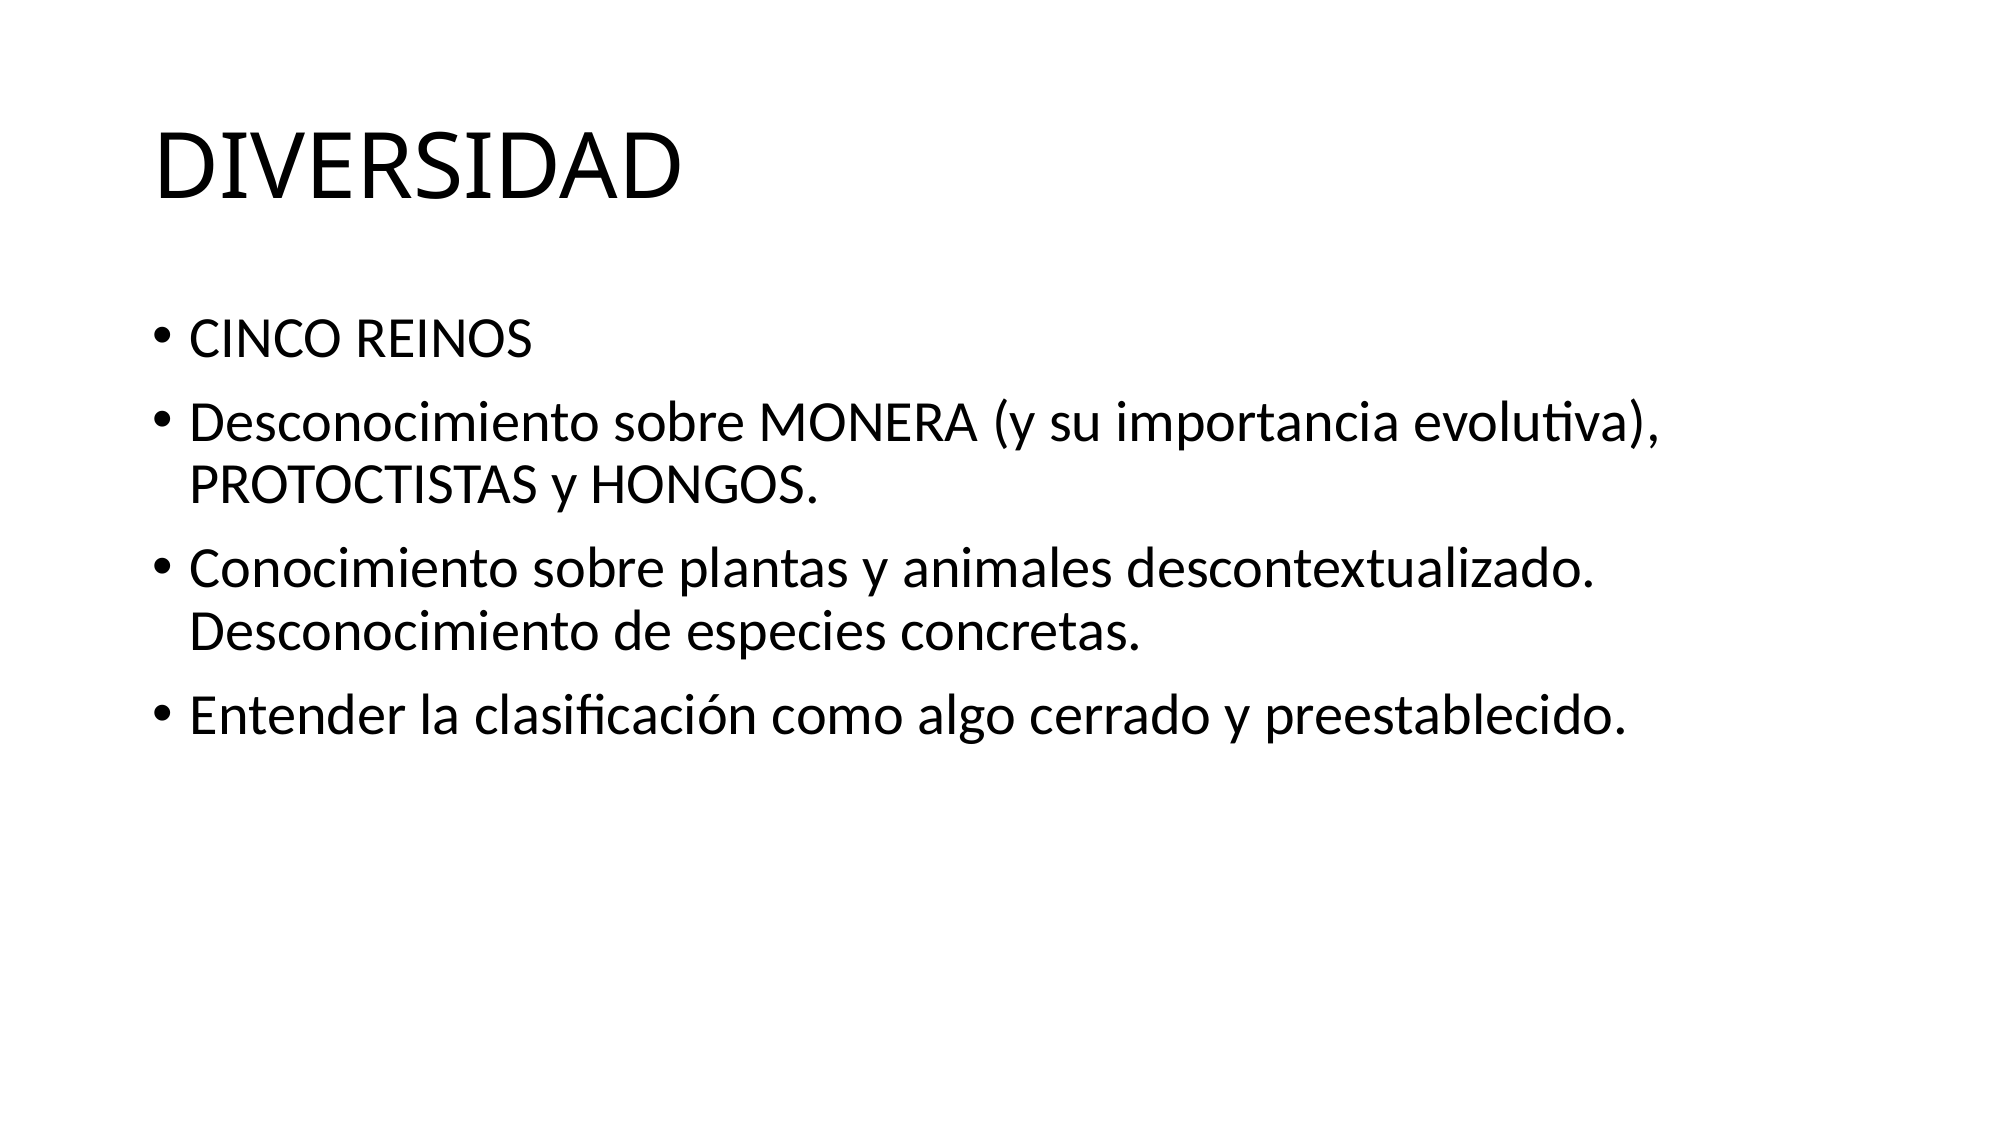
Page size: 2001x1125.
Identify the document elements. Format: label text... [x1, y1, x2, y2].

title DIVERSIDAD [137, 59, 1863, 278]
list CINCO REINOS Desconocimiento sobre MONERA (y su importancia evolutiva), PROTOCTISTAS y HONGOS. Conocimiento sobre plantas y animales descontextualizado. Desconocimiento de especies concretas. Entender la clasificación como algo cerrado y preestablecido. [137, 299, 1863, 1014]
